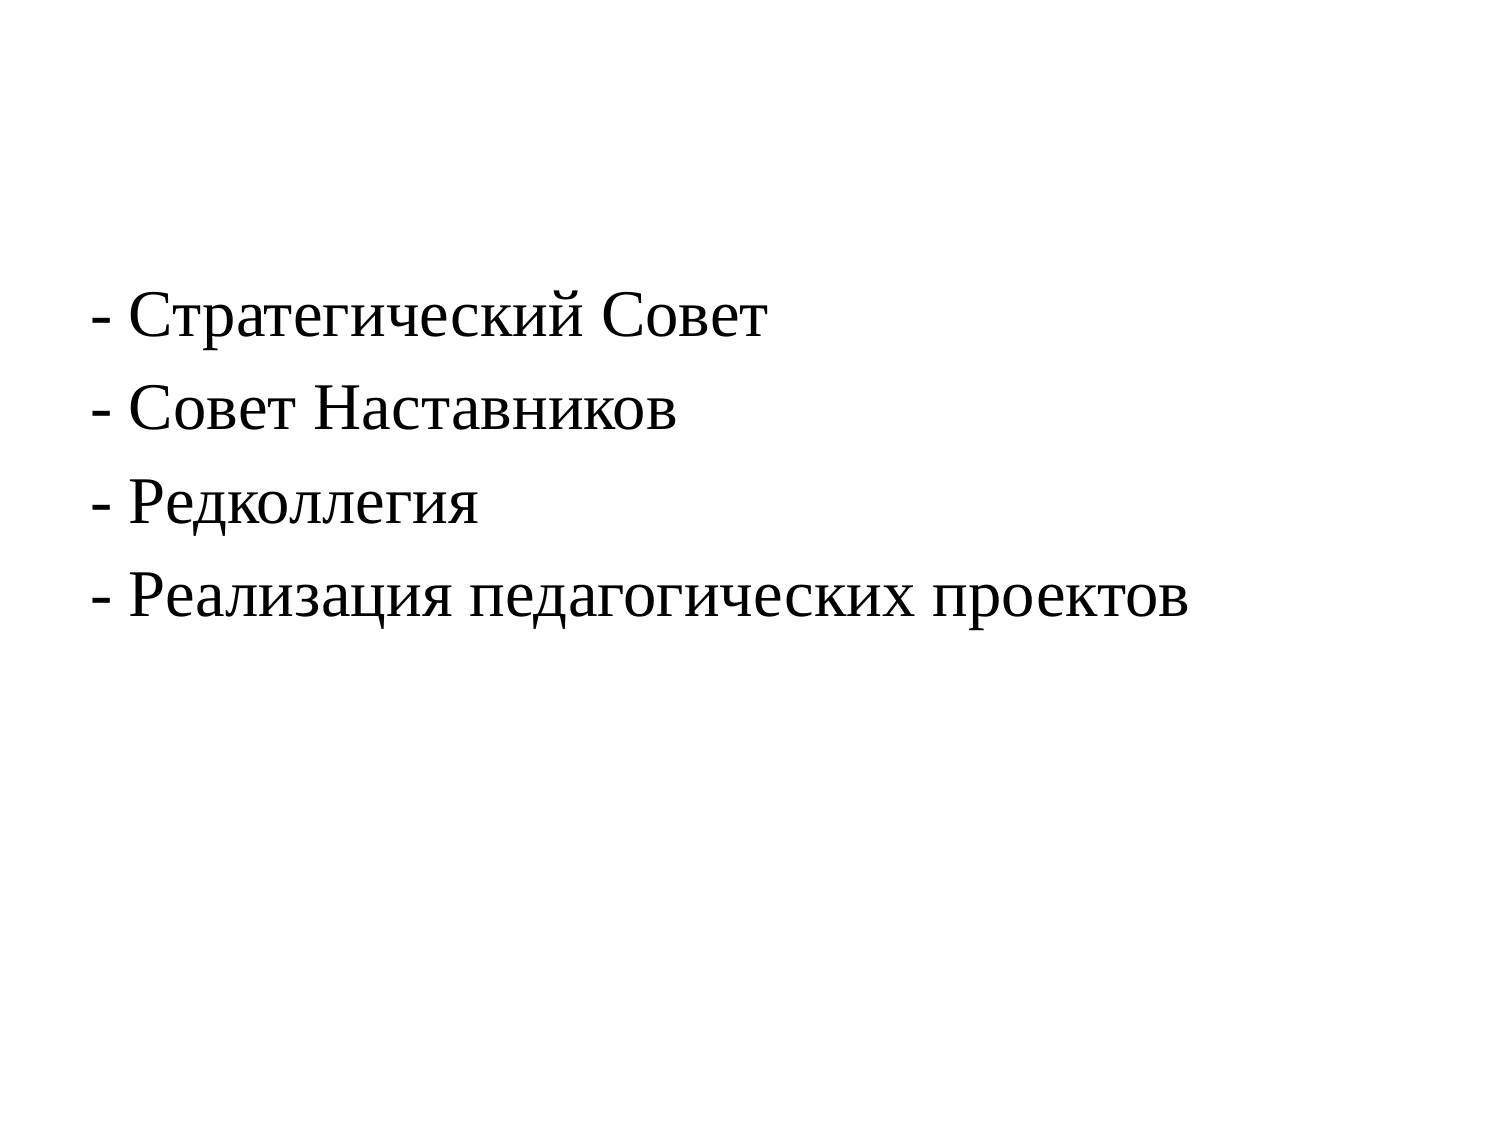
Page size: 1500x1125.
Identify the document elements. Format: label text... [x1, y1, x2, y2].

list - Стратегический Совет - Совет Наставников - Редколлегия - Реализация педагогических проектов [75, 262, 1425, 1005]
